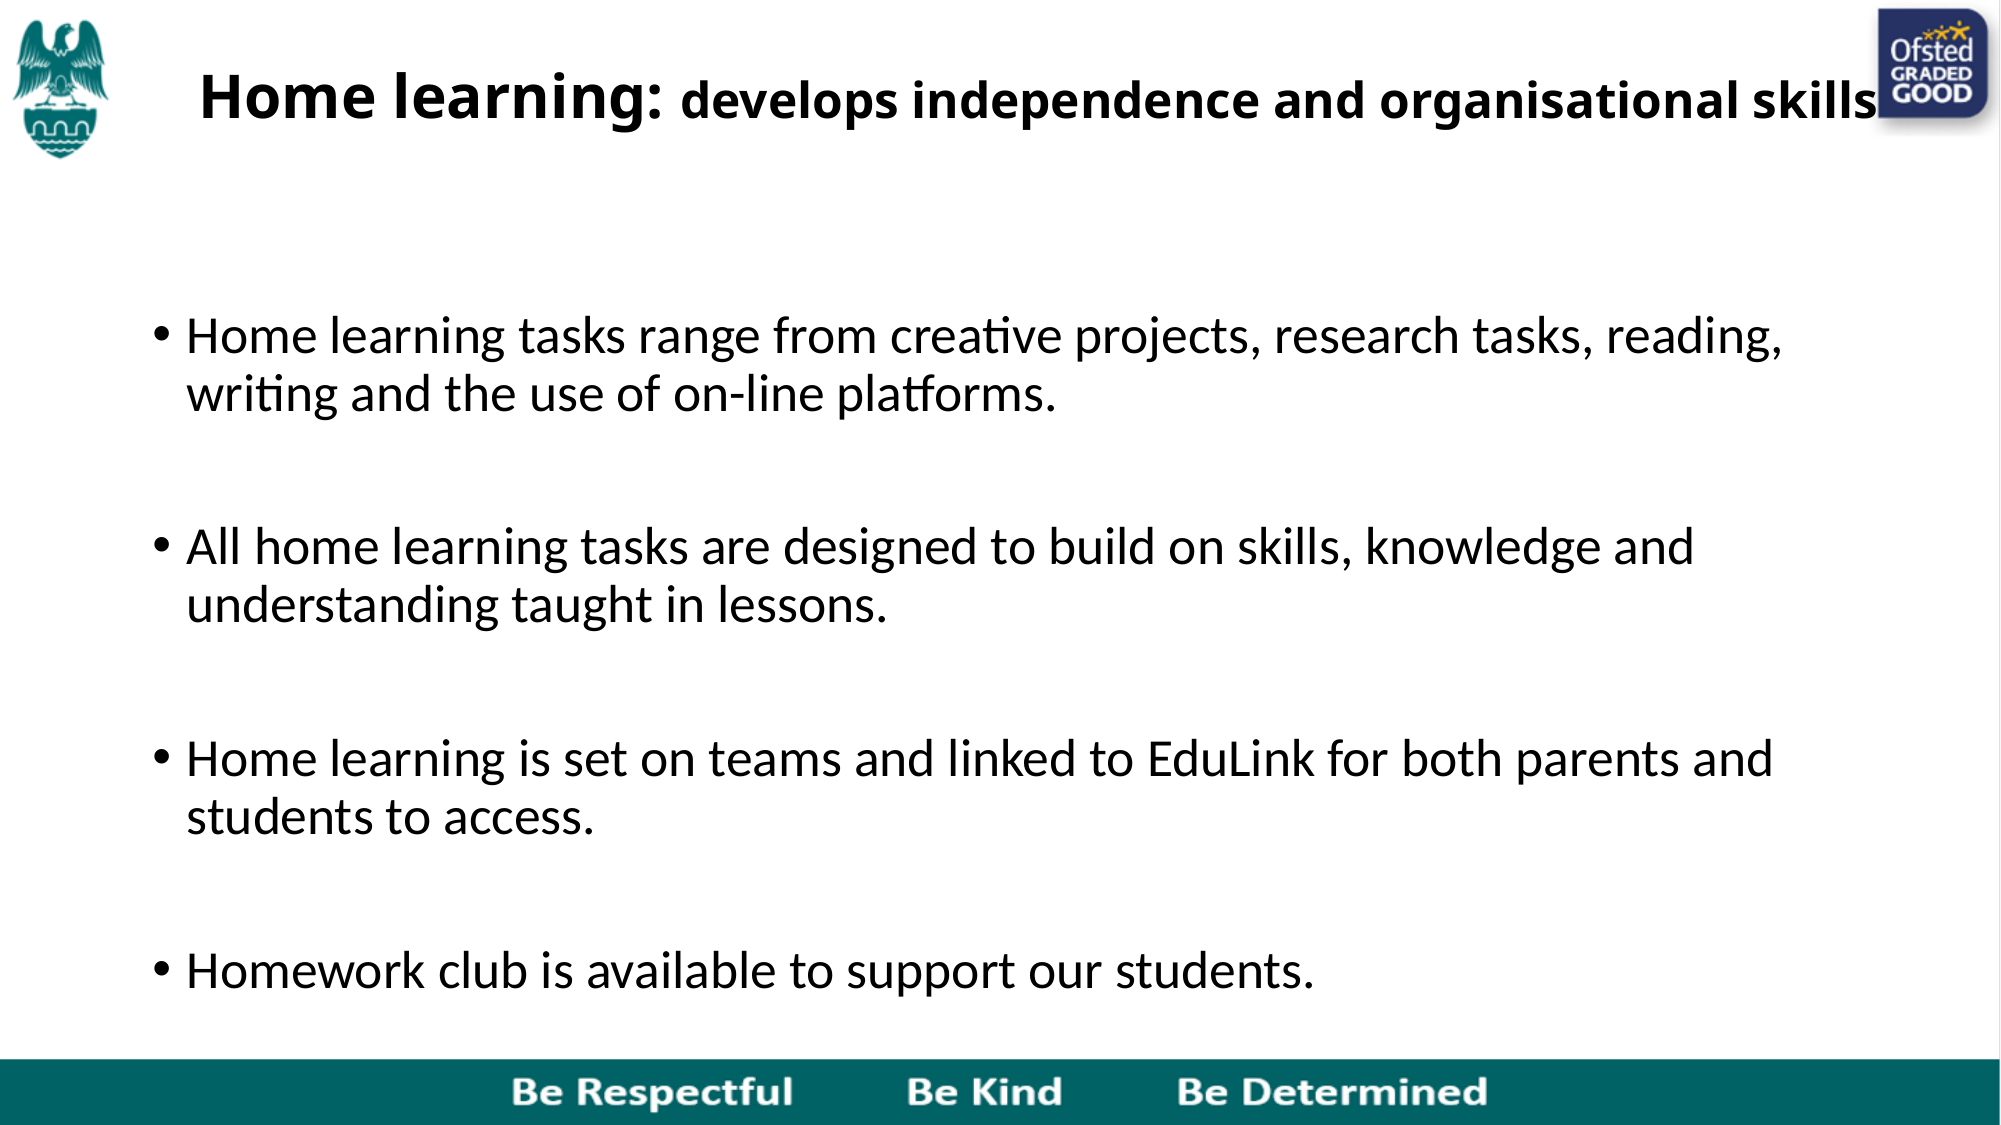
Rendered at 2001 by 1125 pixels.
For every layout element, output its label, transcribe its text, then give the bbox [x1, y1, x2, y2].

list Home learning tasks range from creative projects, research tasks, reading, writing and the use of on-line platforms. All home learning tasks are designed to build on skills, knowledge and understanding taught in lessons. Home learning is set on teams and linked to EduLink for both parents and students to access. Homework club is available to support our students. [137, 299, 1863, 1014]
title Home learning: develops independence and organisational skills [183, 34, 1917, 163]
picture [0, 0, 2001, 1125]
